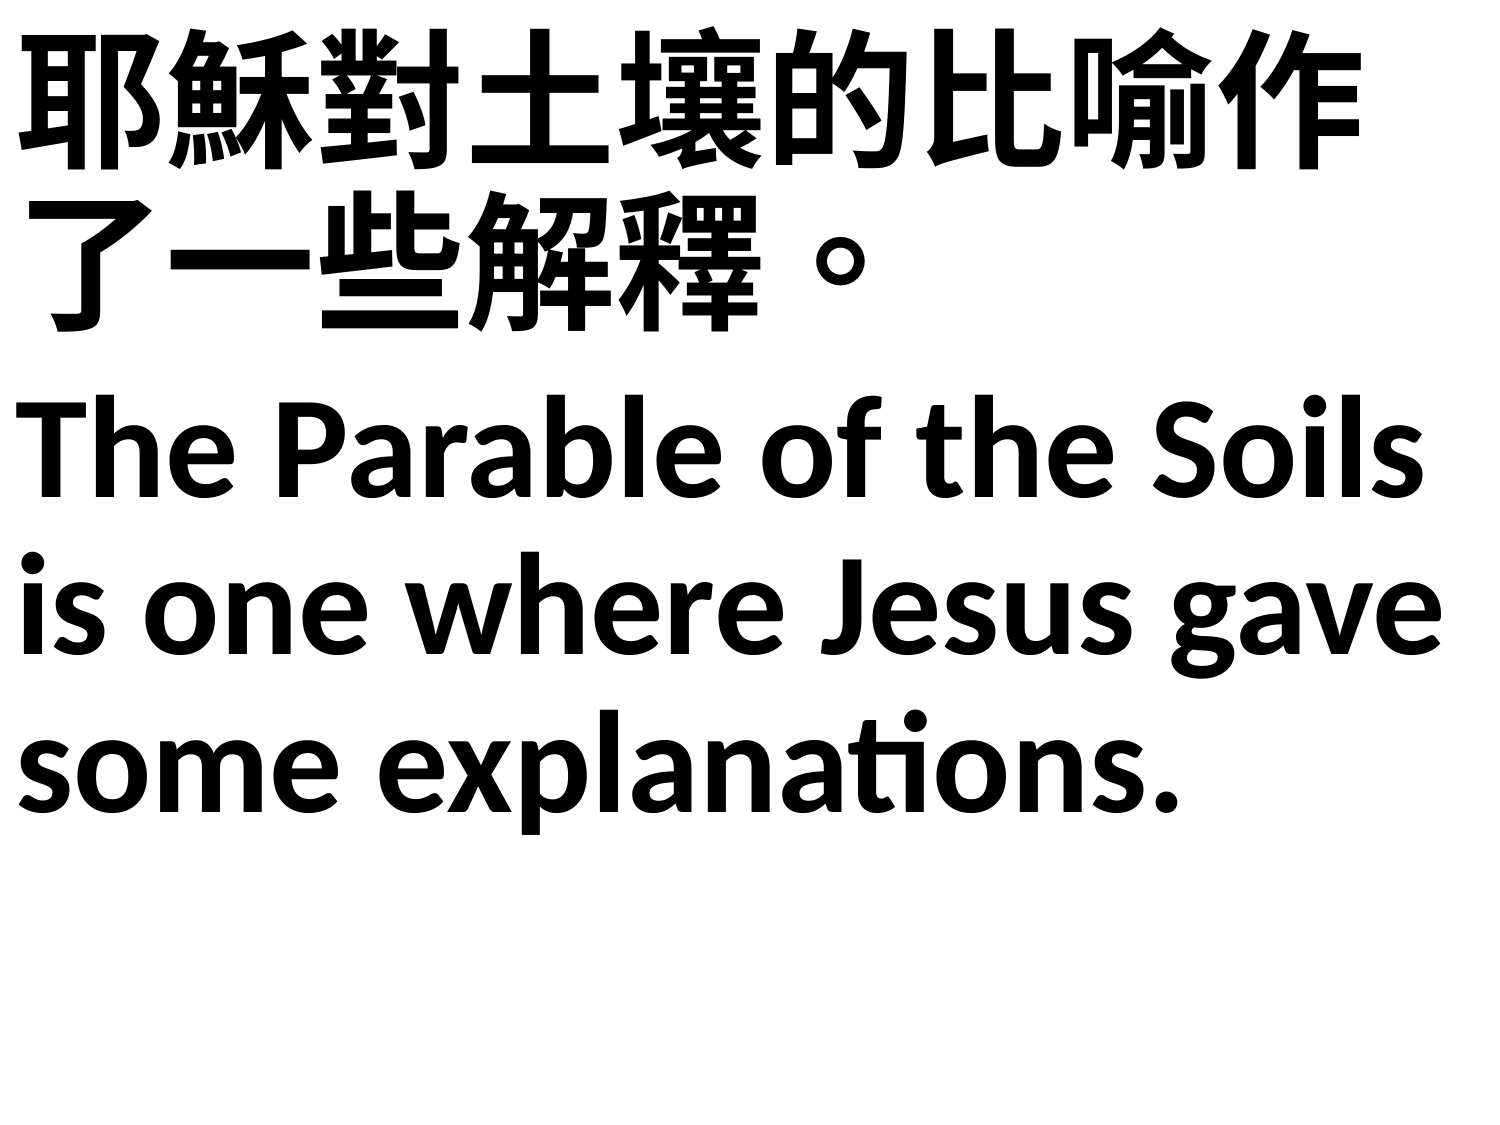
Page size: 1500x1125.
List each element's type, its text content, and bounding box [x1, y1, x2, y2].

list 耶穌對土壤的比喻作了一些解釋。 The Parable of the Soils is one where Jesus gave some explanations. [0, 19, 1479, 1055]
